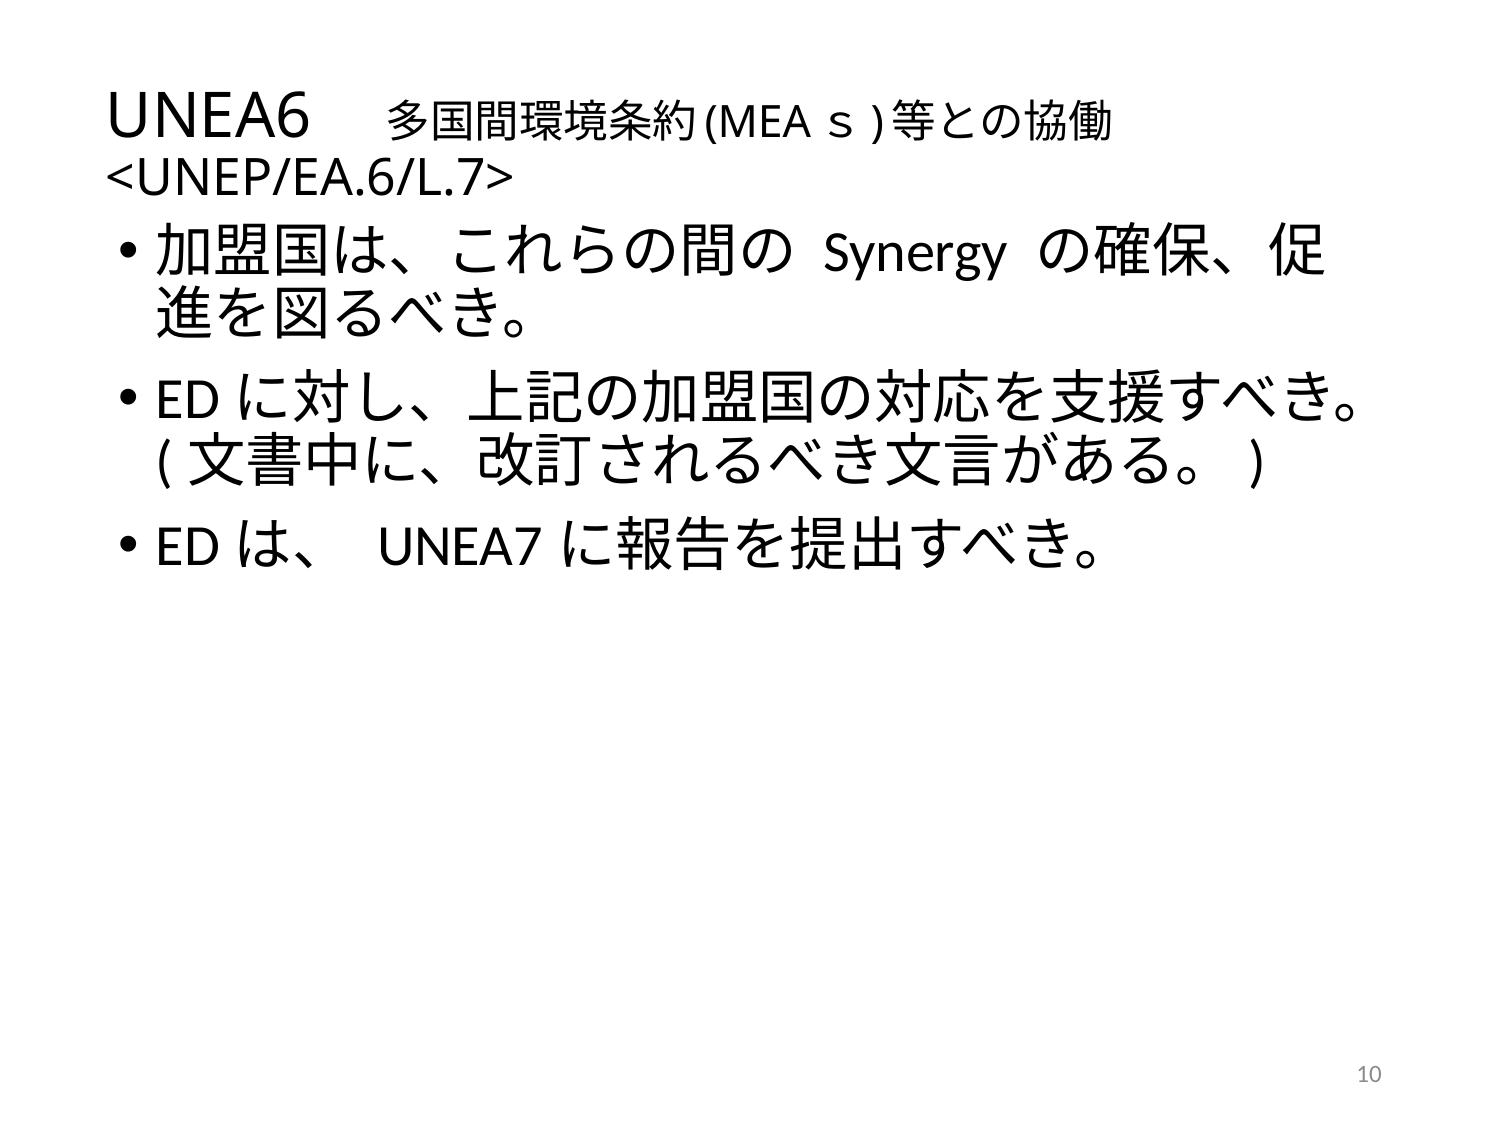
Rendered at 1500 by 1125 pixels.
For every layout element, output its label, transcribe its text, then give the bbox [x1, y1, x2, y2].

slide_number 10 [1059, 1042, 1397, 1103]
list 加盟国は、これらの間の Synergy の確保、促進を図るべき。 EDに対し、上記の加盟国の対応を支援すべき。(文書中に、改訂されるべき文言がある。) EDは、 UNEA7に報告を提出すべき。 [103, 214, 1397, 1014]
title UNEA6 多国間環境条約(MEAｓ)等との協働 <UNEP/EA.6/L.7> [90, 74, 1385, 215]
